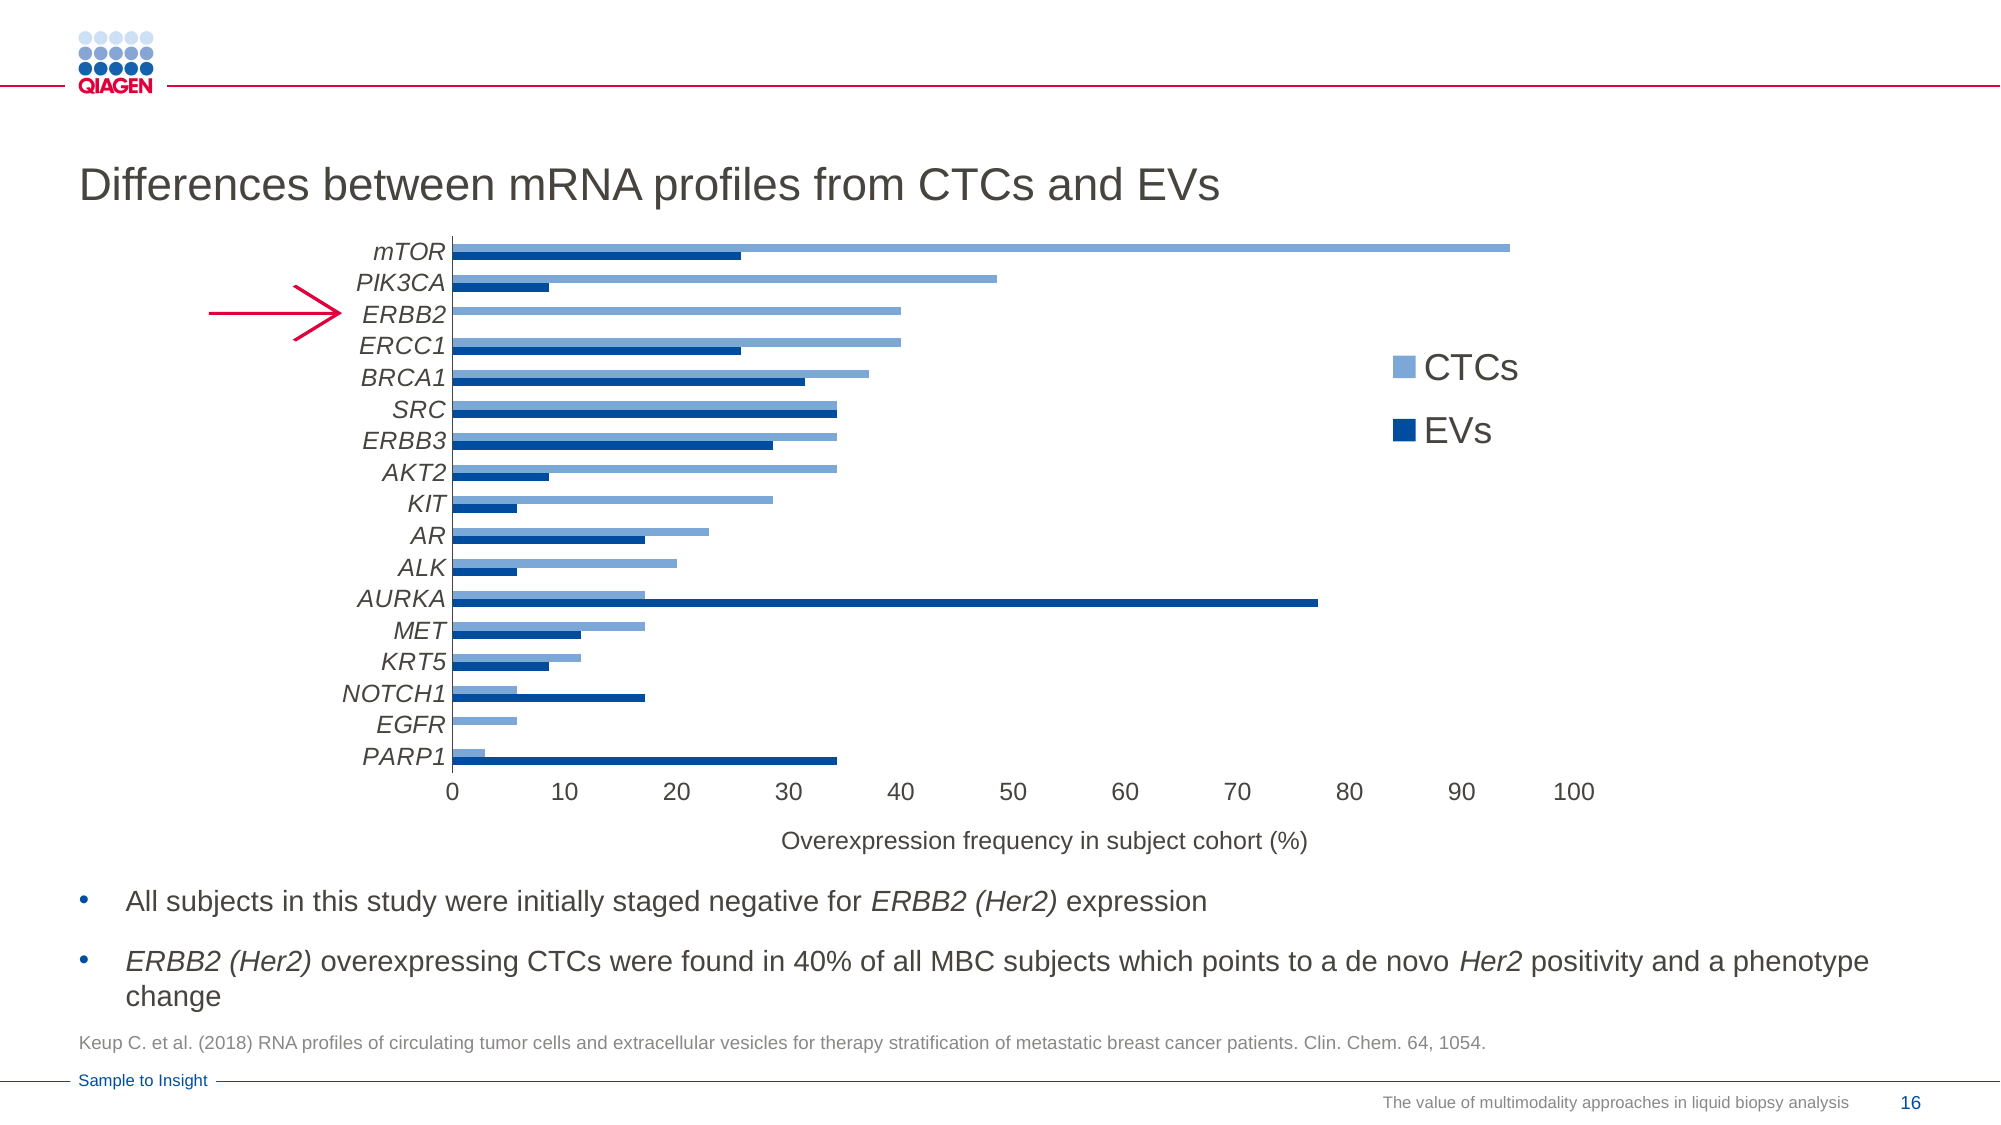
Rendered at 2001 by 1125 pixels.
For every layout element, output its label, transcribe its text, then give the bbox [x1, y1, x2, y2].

title Differences between mRNA profiles from CTCs and EVs [78, 161, 1922, 215]
chart [315, 235, 1618, 862]
list All subjects in this study were initially staged negative for ERBB2 (Her2) expression ERBB2 (Her2) overexpressing CTCs were found in 40% of all MBC subjects which points to a de novo Her2 positivity and a phenotype change [78, 882, 1973, 1003]
text_box [292, 284, 315, 301]
text_box [208, 311, 315, 315]
text_box [292, 325, 315, 342]
text_box Keup C. et al. (2018) RNA profiles of circulating tumor cells and extracellular vesicles for therapy stratification of metastatic breast cancer patients. Clin. Chem. 64, 1054. [78, 1028, 1922, 1053]
picture [65, 17, 167, 108]
slide_number 16 [1868, 1096, 1922, 1109]
footer The value of multimodality approaches in liquid biopsy analysis [716, 1096, 1851, 1109]
